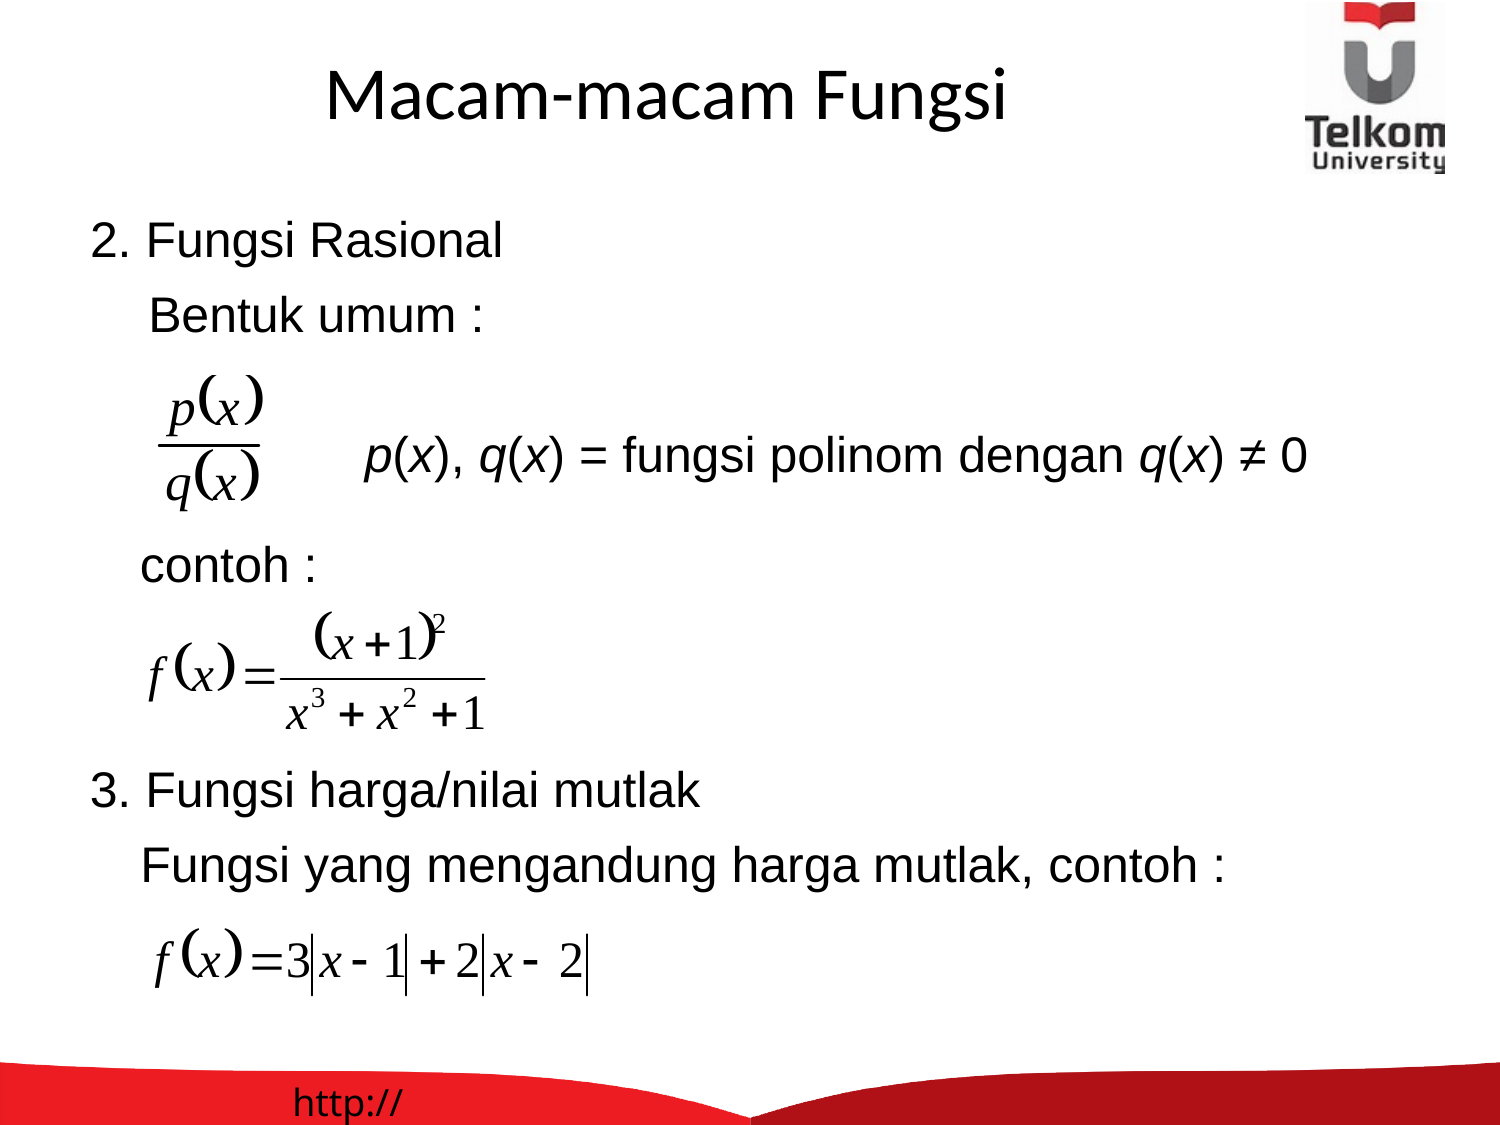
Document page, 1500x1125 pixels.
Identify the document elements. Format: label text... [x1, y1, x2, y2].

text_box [149, 374, 271, 526]
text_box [130, 599, 494, 741]
text_box p(x), q(x) = fungsi polinom dengan q(x) ≠ 0 [349, 415, 1338, 490]
text_box 2. Fungsi Rasional [75, 200, 575, 275]
picture [1305, 2, 1445, 174]
picture [0, 1059, 1500, 1125]
text_box Bentuk umum : [133, 275, 500, 351]
text_box contoh : [125, 525, 347, 600]
text_box Fungsi yang mengandung harga mutlak, contoh : [125, 825, 1242, 901]
title Macam-macam Fungsi [29, 30, 1306, 148]
picture [348, 1098, 360, 1114]
text_box 3. Fungsi harga/nilai mutlak [75, 750, 786, 825]
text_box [136, 922, 601, 1008]
